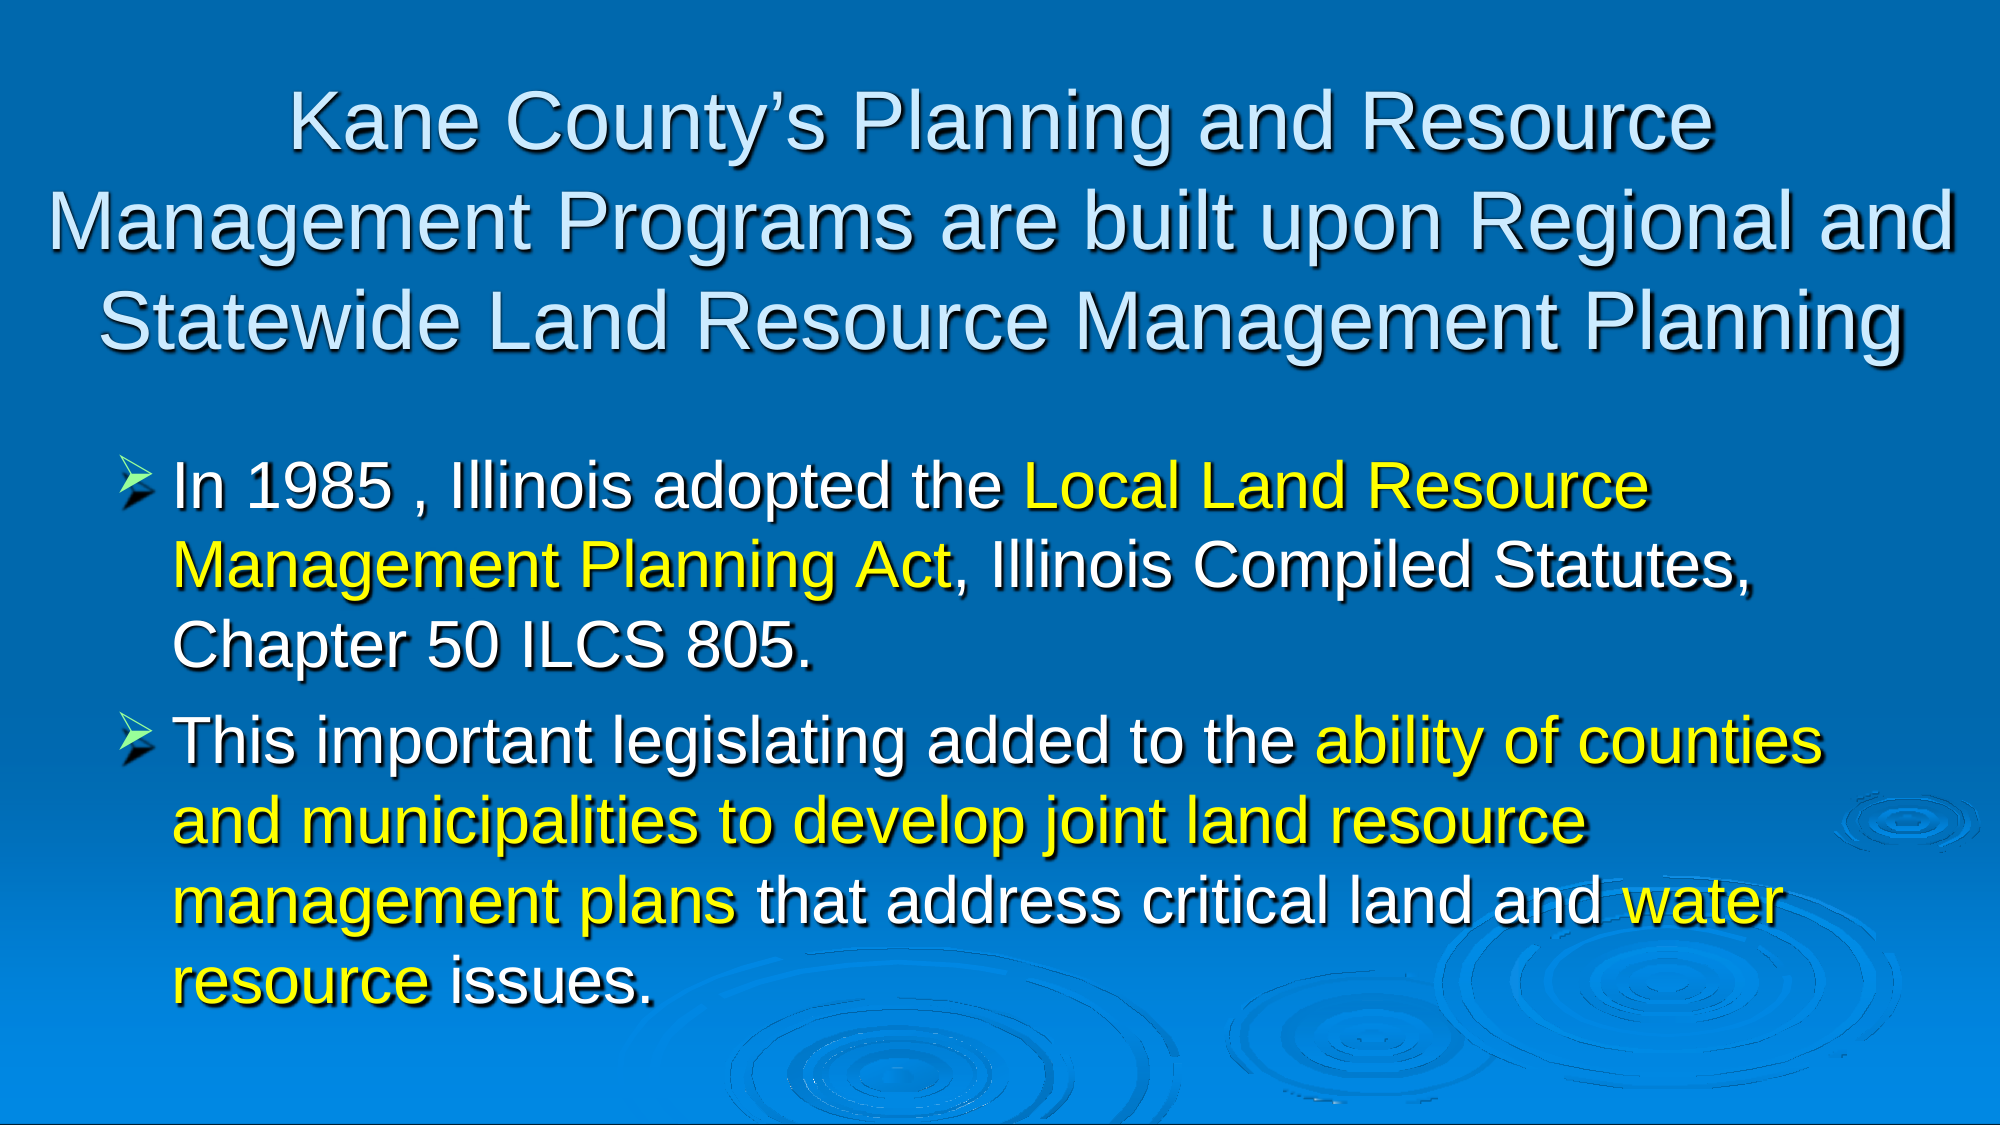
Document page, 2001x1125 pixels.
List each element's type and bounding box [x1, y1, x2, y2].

text_box [83, 421, 1891, 1066]
picture [0, 699, 2000, 1125]
text_box [0, 41, 2000, 326]
picture [42, 241, 1964, 426]
